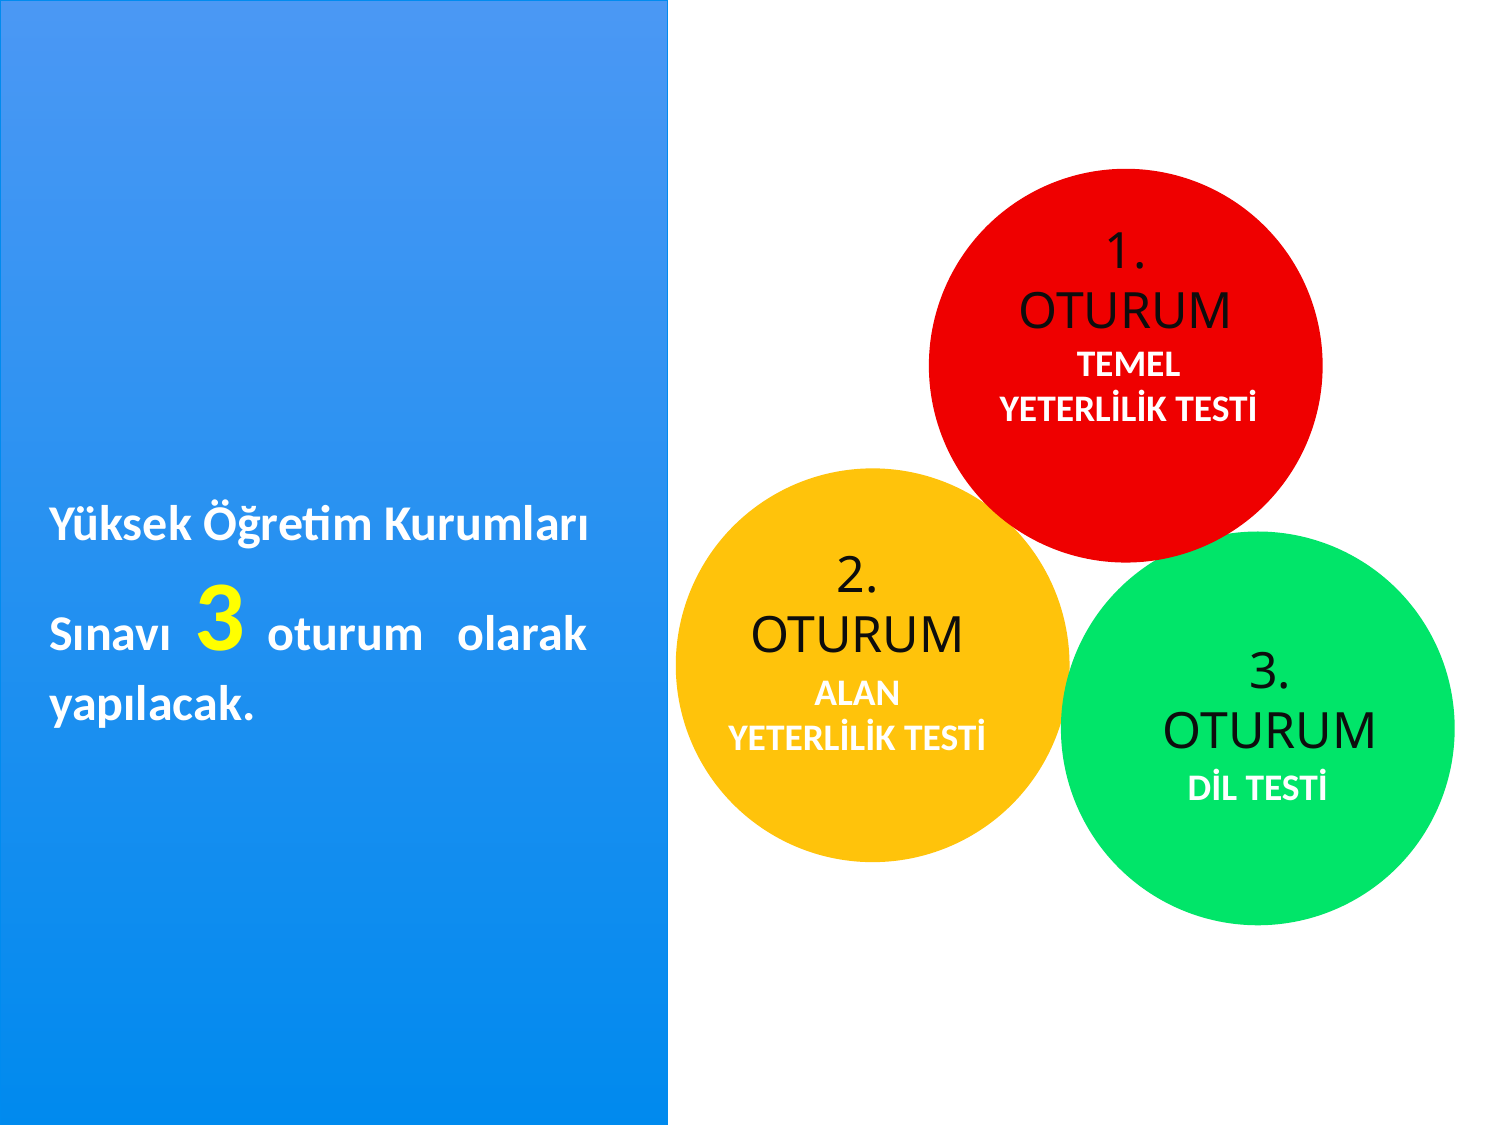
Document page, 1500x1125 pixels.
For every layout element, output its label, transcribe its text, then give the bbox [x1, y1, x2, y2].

text_box 3. OTURUM [1125, 631, 1415, 767]
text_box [675, 468, 1070, 863]
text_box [928, 168, 1323, 563]
text_box DİL TESTİ [1113, 755, 1403, 816]
text_box [0, 0, 668, 1125]
text_box Yüksek Öğretim Kurumları Sınavı 3 oturum olarak yapılacak. [34, 482, 654, 783]
text_box [1070, 541, 1456, 927]
